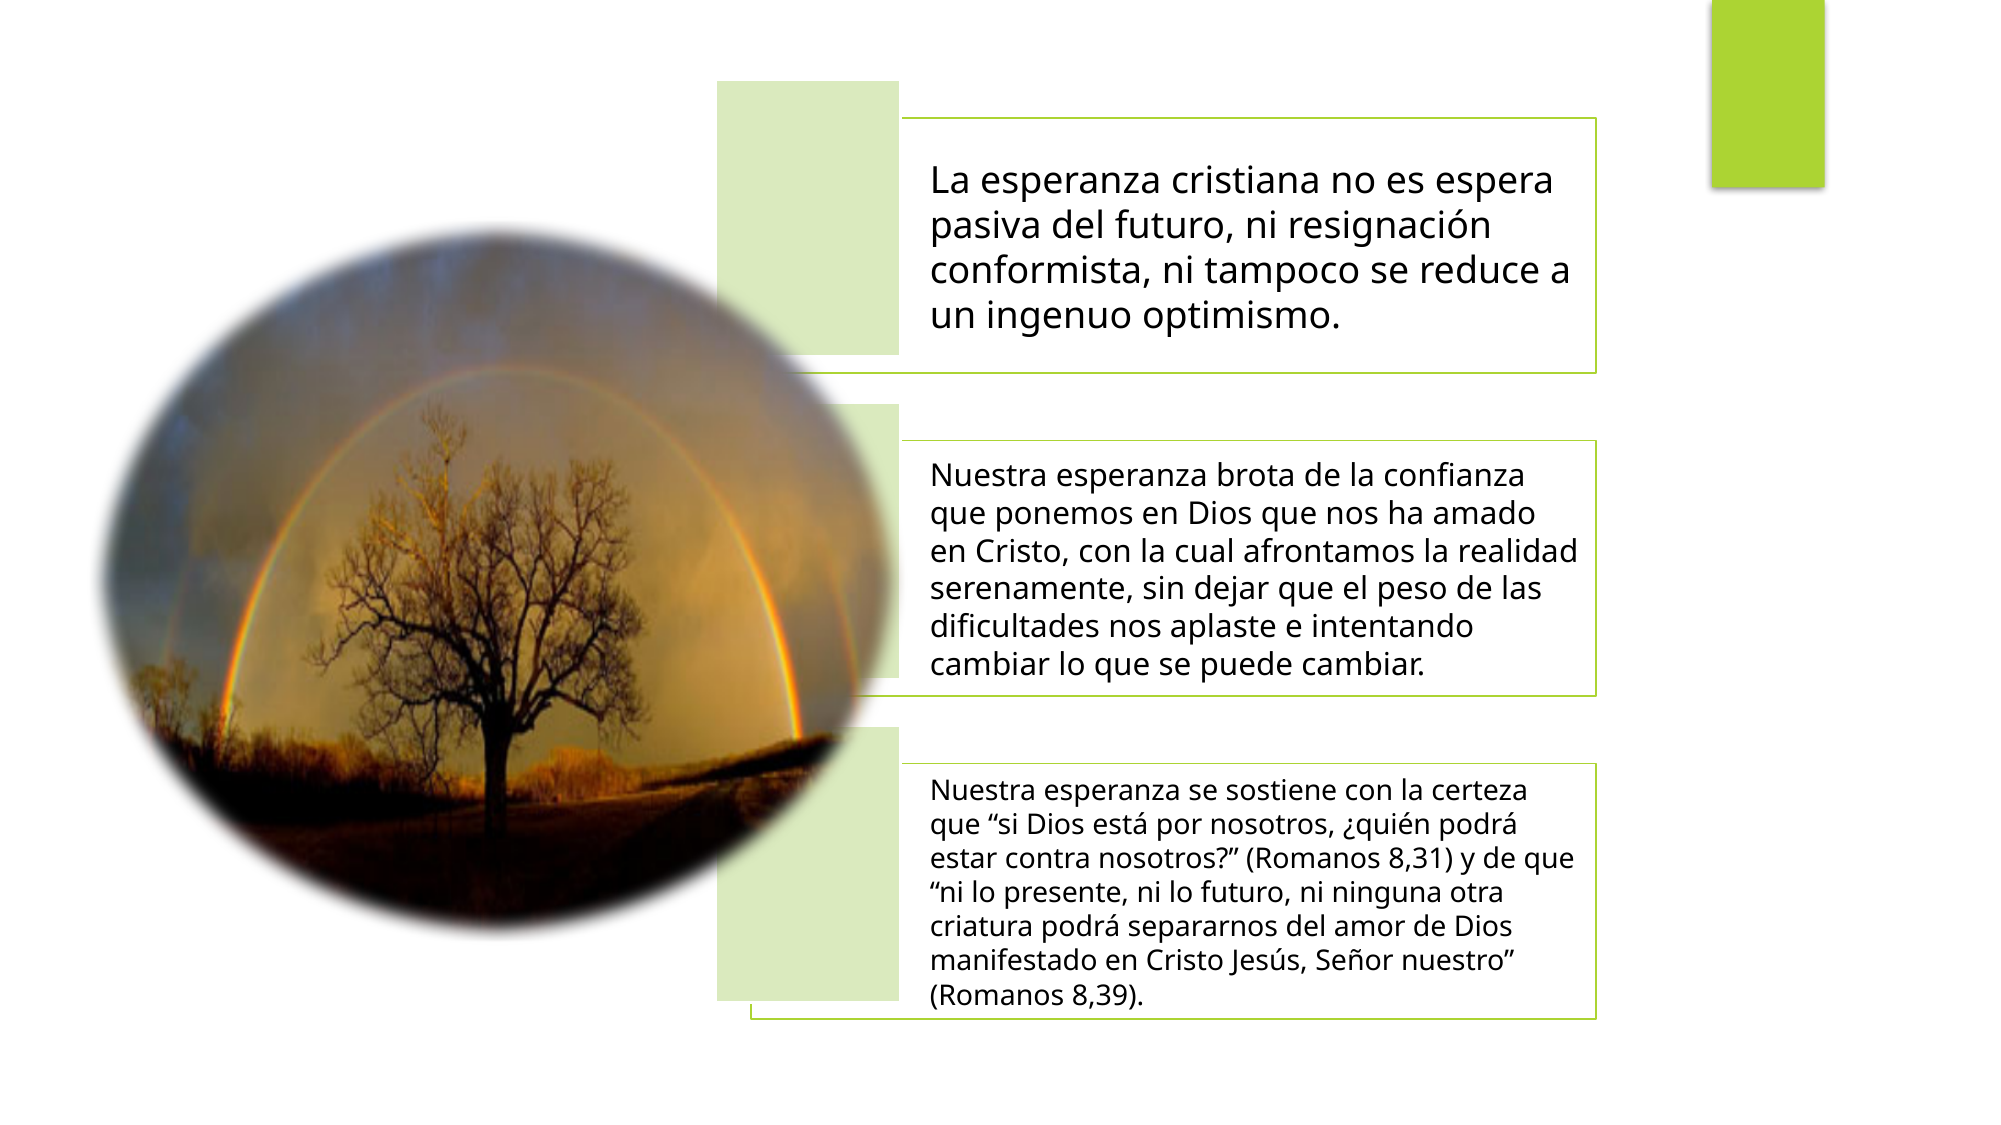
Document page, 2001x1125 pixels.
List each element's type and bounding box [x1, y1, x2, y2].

text_box [715, 20, 2000, 1078]
picture [86, 215, 909, 947]
